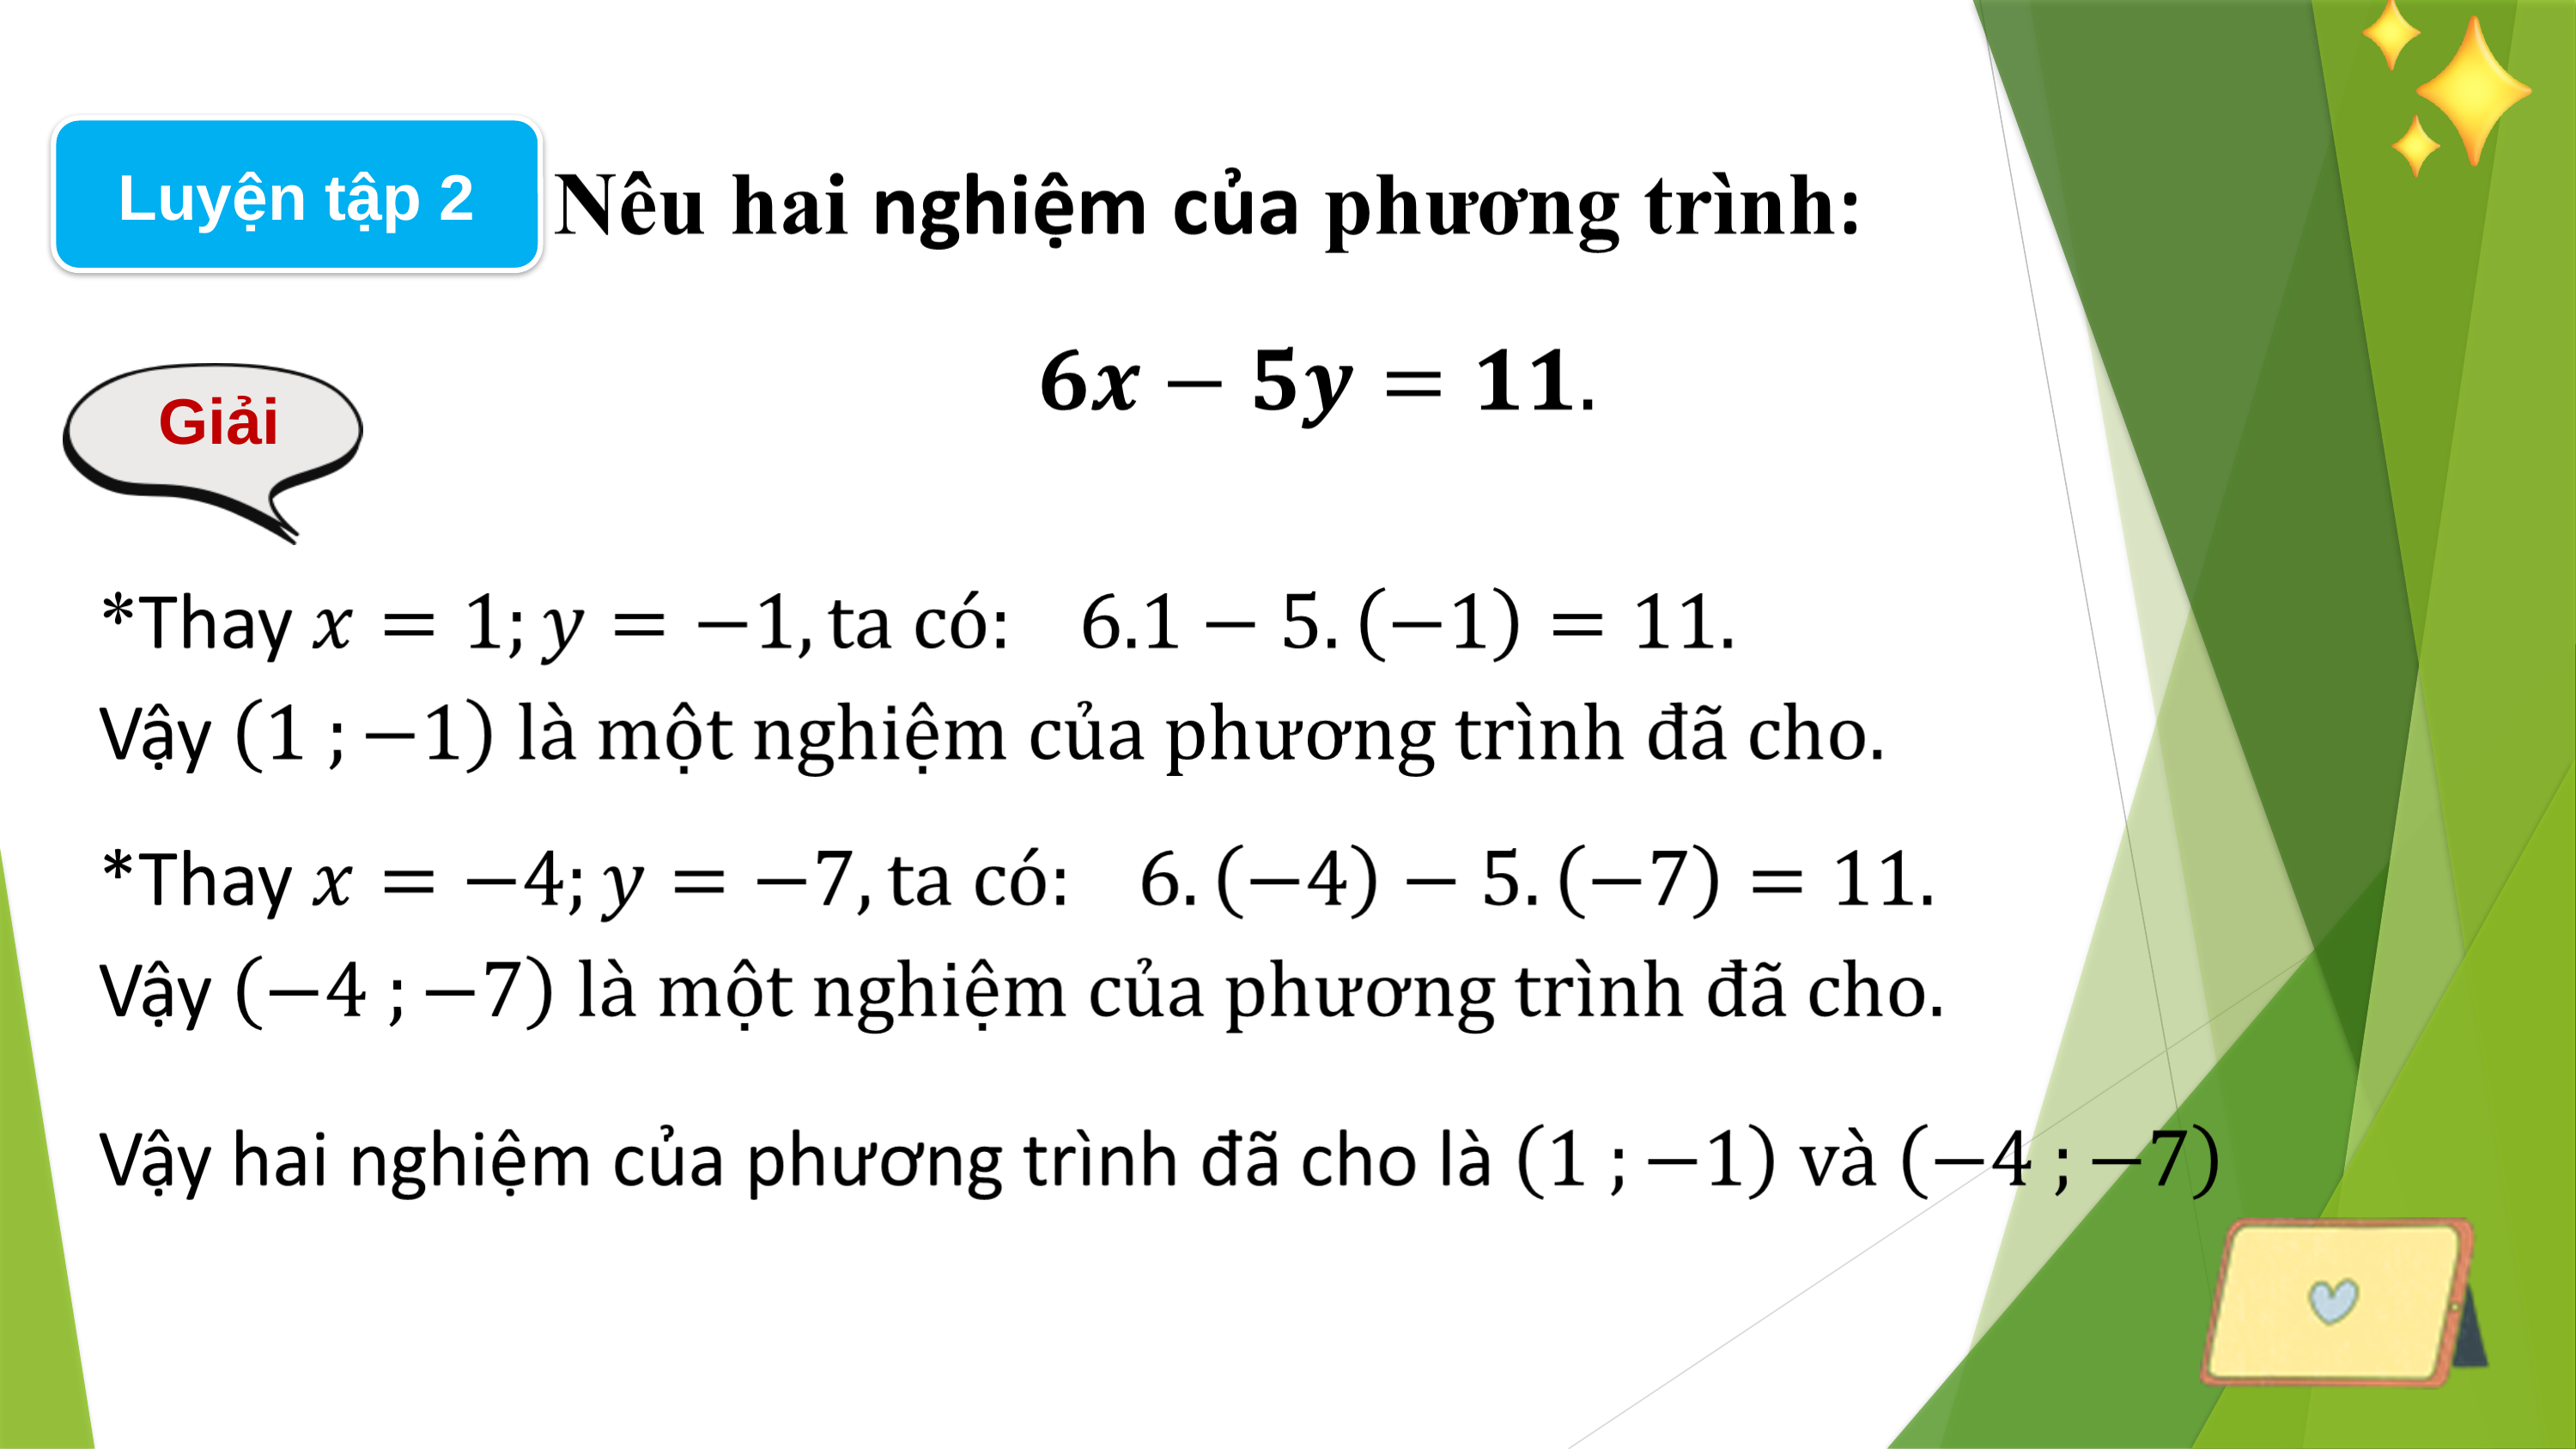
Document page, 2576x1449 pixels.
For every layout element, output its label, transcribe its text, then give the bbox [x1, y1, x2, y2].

text_box [85, 1102, 2450, 1214]
text_box [85, 822, 2477, 1046]
text_box [85, 566, 2484, 789]
text_box [540, 106, 2093, 474]
picture [2360, 0, 2532, 179]
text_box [52, 362, 386, 546]
text_box Luyện tập 2 [53, 118, 540, 271]
picture [2199, 1216, 2491, 1390]
